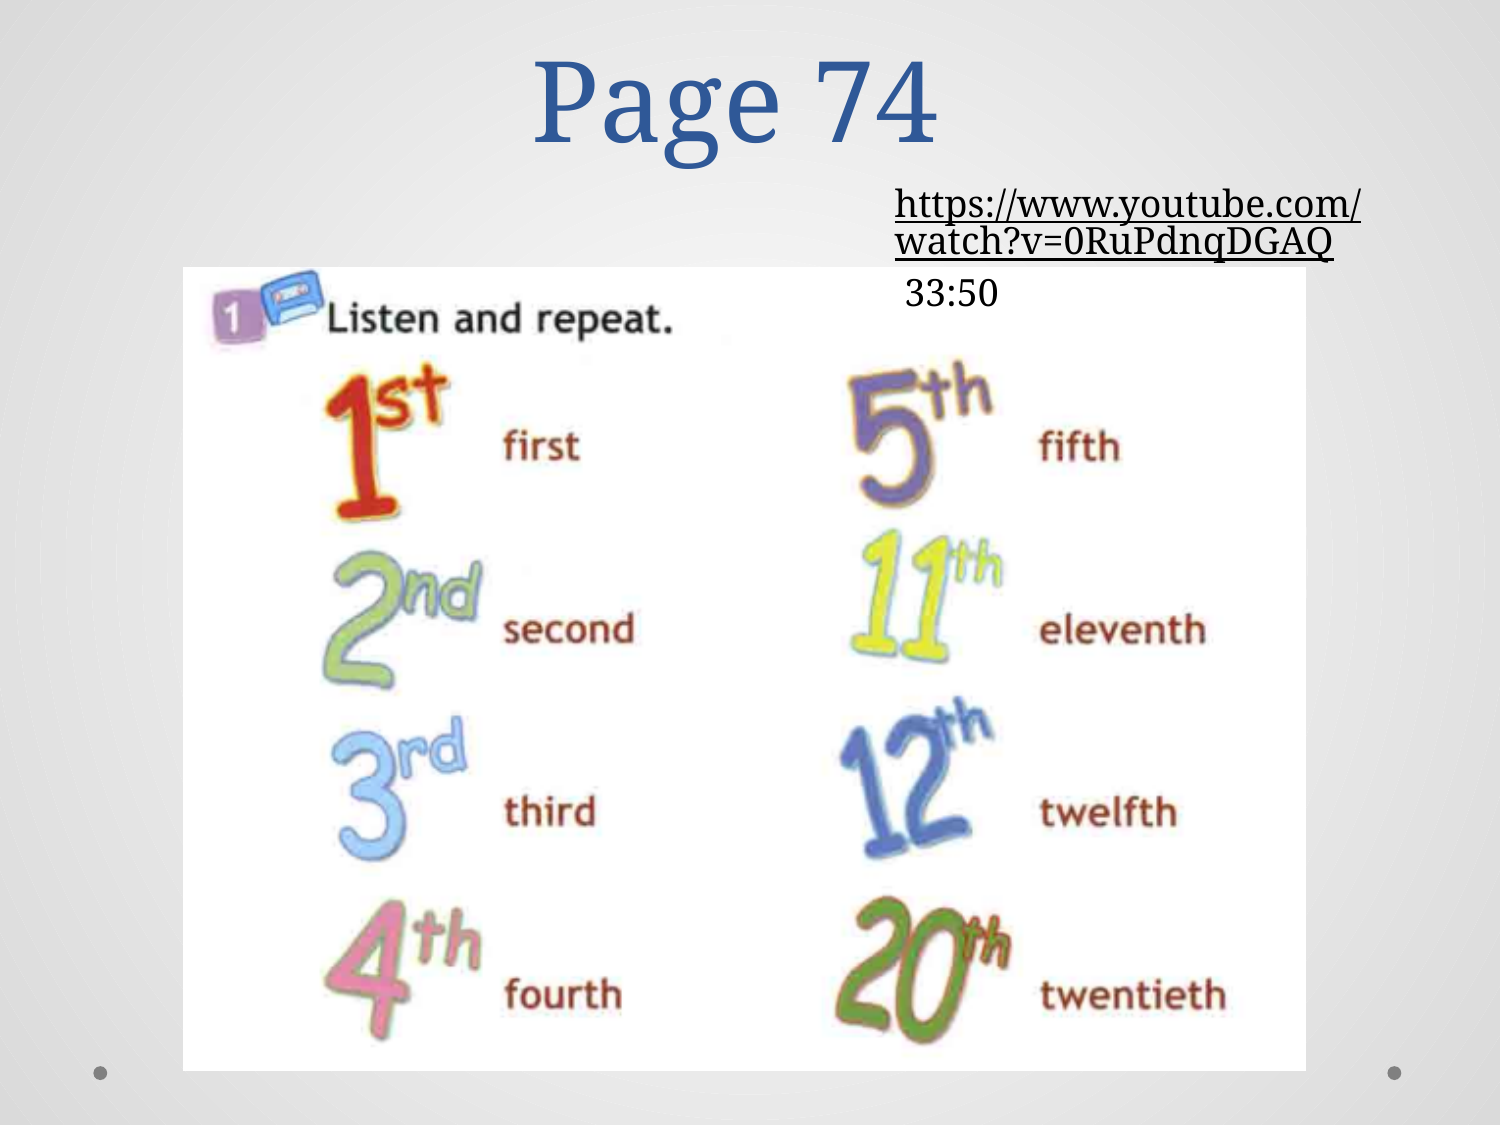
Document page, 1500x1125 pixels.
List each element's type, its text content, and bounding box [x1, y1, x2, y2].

text_box https://www.youtube.com/watch?v=0RuPdnqDGAQ 33:50 [879, 172, 1400, 284]
title Page 74 [75, 19, 1425, 173]
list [182, 266, 1306, 1071]
